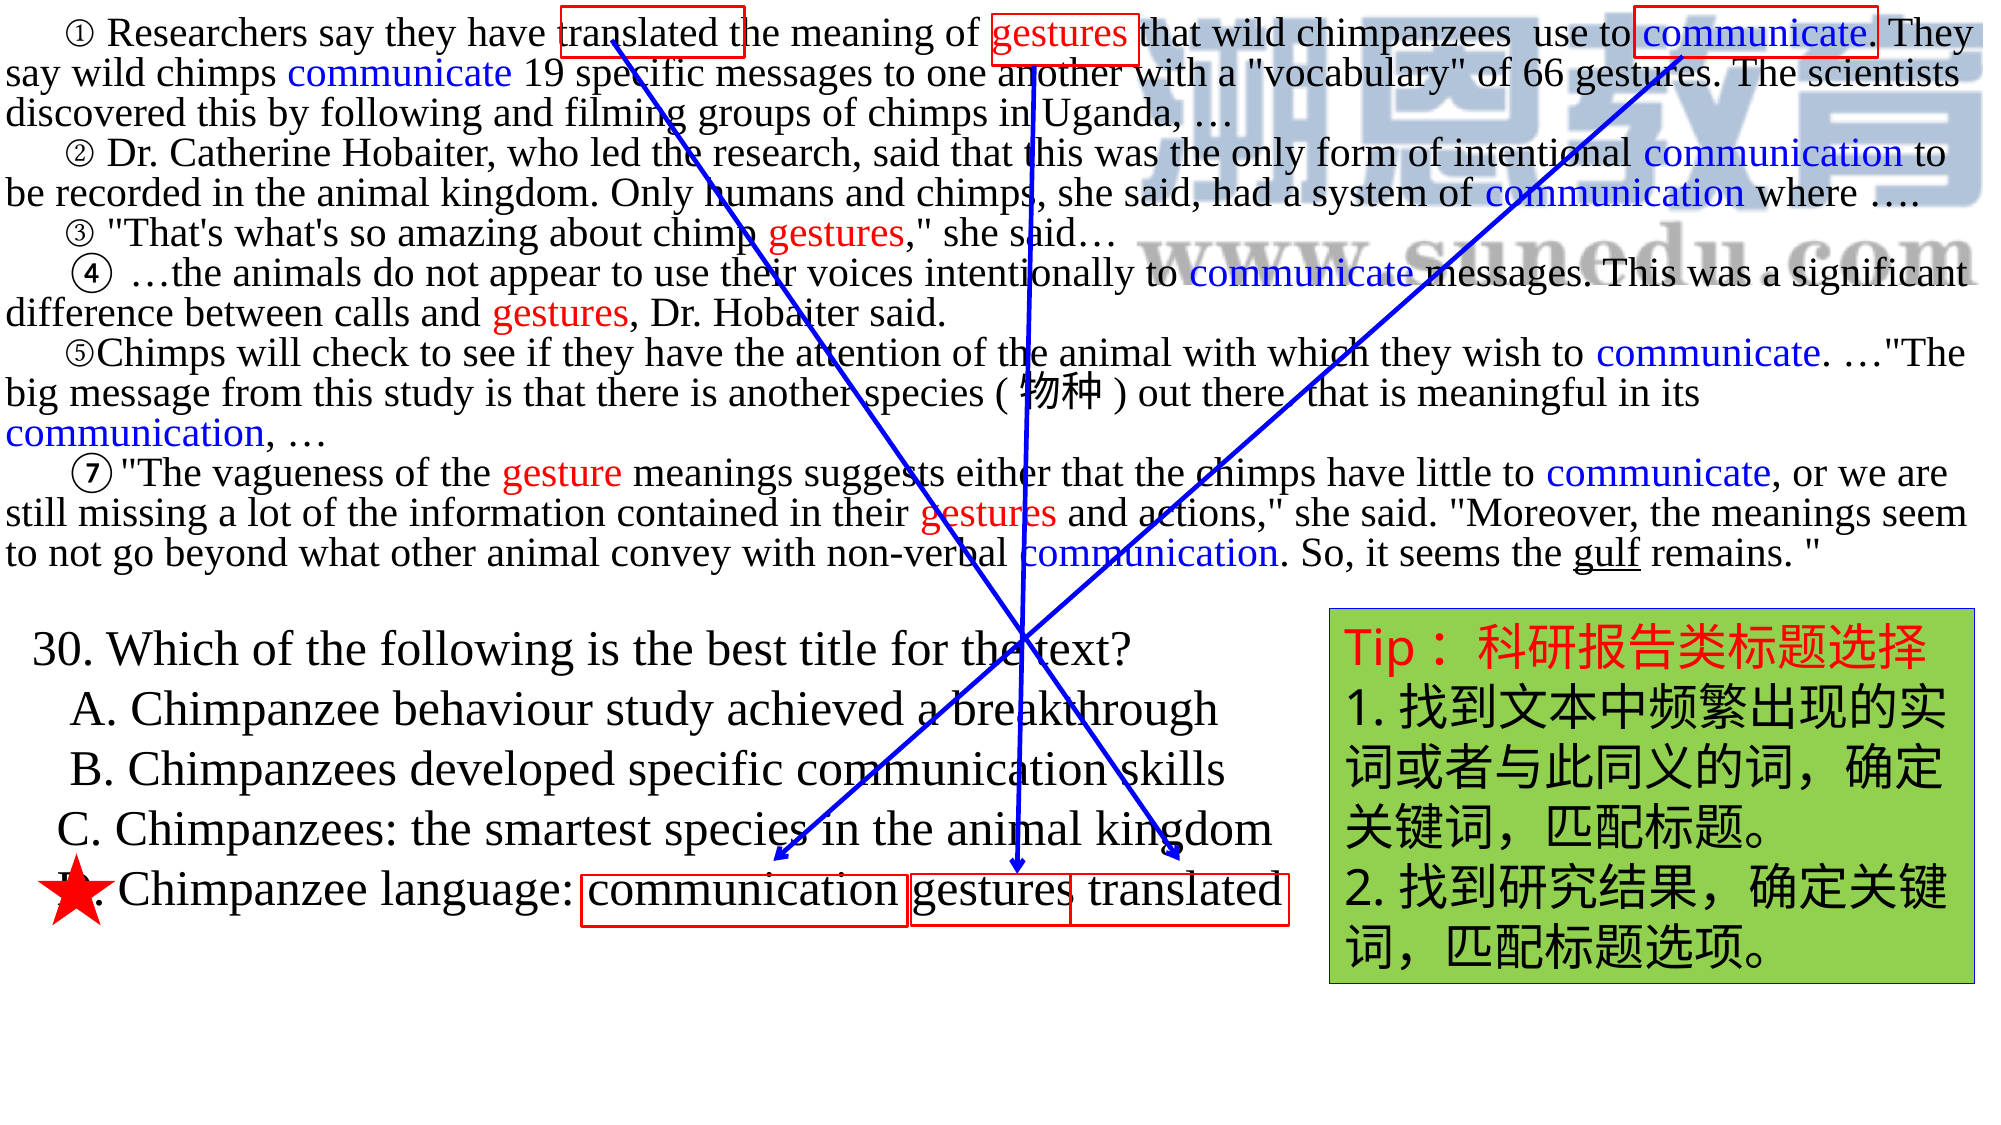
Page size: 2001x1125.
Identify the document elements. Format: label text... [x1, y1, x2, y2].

text_box [580, 874, 909, 928]
text_box 30. Which of the following is the best title for the text? A. Chimpanzee behaviour study achieved a breakthrough B. Chimpanzees developed specific communication skills C. Chimpanzees: the smartest species in the animal kingdom D. Chimpanzee language: communication gestures translated [17, 608, 910, 924]
text_box [1069, 873, 1290, 927]
text_box [991, 13, 1140, 37]
text_box ① Researchers say they have translated the meaning of gestures that wild chimpanzees use to communicate. They say wild chimps communicate 19 specific messages to one another with a "vocabulary" of 66 gestures. The scientists discovered this by following and filming groups of chimps in Uganda, … ② Dr. Catherine Hobaiter, who led the research, said that this was the only form of intentional communication to be recorded in the animal kingdom. Only humans and chimps, she said, had a system of communication where …. ③ "That's what's so amazing about chimp gestures," she said… ④ …the animals do not appear to use their voices intentionally to communicate messages. This was a significant difference between calls and gestures, Dr. Hobaiter said. ⑤Chimps will check to see if they have the attention of the animal with which they wish to communicate. …"The big message from this study is that there is another species (物种) out there. that is meaningful in its communication, … ⑦"The vagueness of the gesture meanings suggests either that the chimps have little to communicate, or we are still missing a lot of the information contained in their gestures and actions," she said. "Moreover, the meanings seem to not go beyond what other animal convey with non-verbal communication. So, it seems the gulf remains. " [1686, 7, 1991, 583]
text_box [910, 873, 1069, 927]
text_box [1633, 5, 1879, 59]
text_box [36, 852, 117, 927]
text_box ① Researchers say they have translated the meaning of gestures that wild chimpanzees use to communicate. They say wild chimps communicate 19 specific messages to one another with a "vocabulary" of 66 gestures. The scientists discovered this by following and filming groups of chimps in Uganda, … ② Dr. Catherine Hobaiter, who led the research, said that this was the only form of intentional communication to be recorded in the animal kingdom. Only humans and chimps, she said, had a system of communication where …. ③ "That's what's so amazing about chimp gestures," she said… ④ …the animals do not appear to use their voices intentionally to communicate messages. This was a significant difference between calls and gestures, Dr. Hobaiter said. ⑤Chimps will check to see if they have the attention of the animal with which they wish to communicate. …"The big message from this study is that there is another species (物种) out there. that is meaningful in its communication, … ⑦"The vagueness of the gesture meanings suggests either that the chimps have little to communicate, or we are still missing a lot of the information contained in their gestures and actions," she said. "Moreover, the meanings seem to not go beyond what other animal convey with non-verbal communication. So, it seems the gulf remains. " [0, 7, 605, 583]
text_box ① Researchers say they have translated the meaning of gestures that wild chimpanzees use to communicate. They say wild chimps communicate 19 specific messages to one another with a "vocabulary" of 66 gestures. The scientists discovered this by following and filming groups of chimps in Uganda, … ② Dr. Catherine Hobaiter, who led the research, said that this was the only form of intentional communication to be recorded in the animal kingdom. Only humans and chimps, she said, had a system of communication where …. ③ "That's what's so amazing about chimp gestures," she said… ④ …the animals do not appear to use their voices intentionally to communicate messages. This was a significant difference between calls and gestures, Dr. Hobaiter said. ⑤Chimps will check to see if they have the attention of the animal with which they wish to communicate. …"The big message from this study is that there is another species (物种) out there. that is meaningful in its communication, … ⑦"The vagueness of the gesture meanings suggests either that the chimps have little to communicate, or we are still missing a lot of the information contained in their gestures and actions," she said. "Moreover, the meanings seem to not go beyond what other animal convey with non-verbal communication. So, it seems the gulf remains. " [746, 7, 1633, 54]
text_box Tip：科研报告类标题选择 1.找到文本中频繁出现的实词或者与此同义的词，确定关键词，匹配标题。 2.找到研究结果，确定关键词，匹配标题选项。 [1329, 608, 1975, 984]
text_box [773, 55, 1684, 862]
text_box [560, 5, 746, 59]
text_box 30. Which of the following is the best title for the text? A. Chimpanzee behaviour study achieved a breakthrough B. Chimpanzees developed specific communication skills C. Chimpanzees: the smartest species in the animal kingdom D. Chimpanzee language: communication gestures translated [1182, 872, 1329, 924]
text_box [611, 39, 1180, 862]
